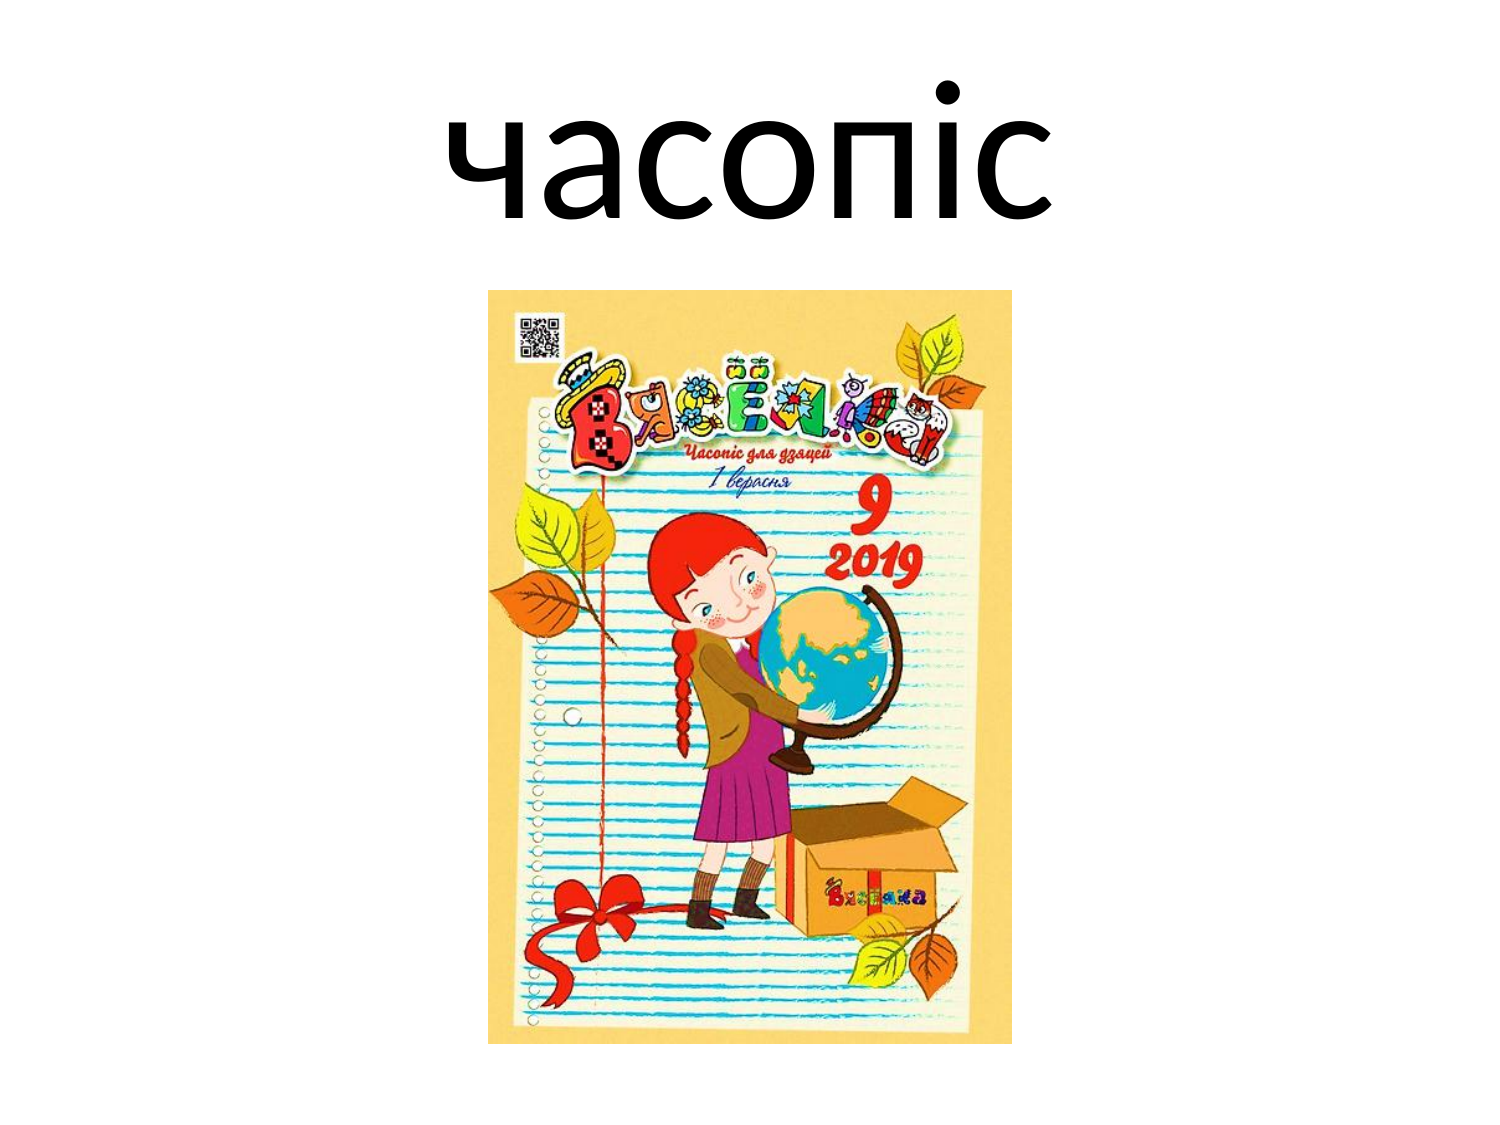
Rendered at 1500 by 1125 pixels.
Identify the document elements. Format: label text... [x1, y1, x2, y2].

picture [488, 290, 1012, 1044]
title часопіс [0, 45, 1500, 233]
